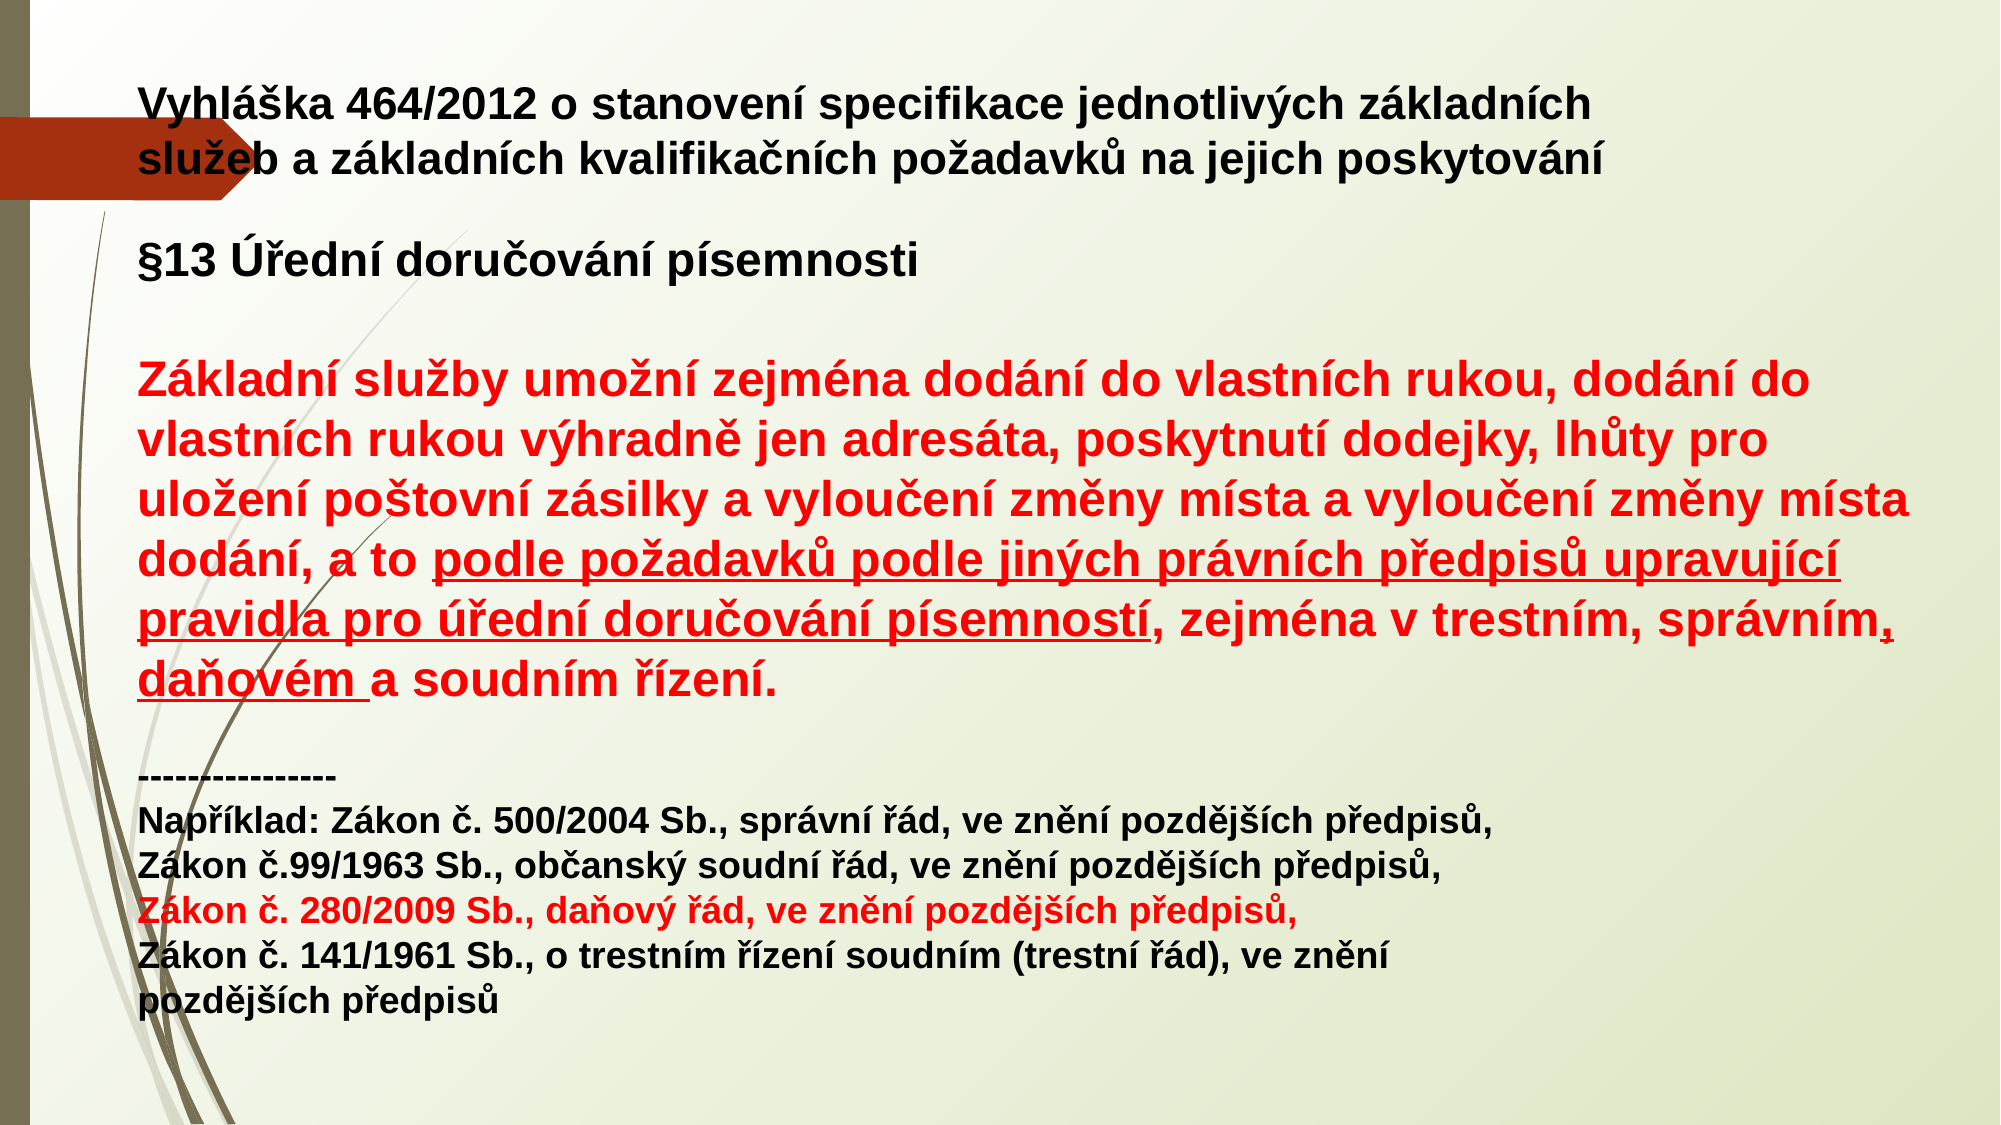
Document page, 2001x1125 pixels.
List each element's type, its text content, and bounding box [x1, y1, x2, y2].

text_box Vyhláška 464/2012 o stanovení specifikace jednotlivých základních služeb a základních kvalifikačních požadavků na jejich poskytování §13 Úřední doručování písemnosti Základní služby umožní zejména dodání do vlastních rukou, dodání do vlastních rukou výhradně jen adresáta, poskytnutí dodejky, lhůty pro uložení poštovní zásilky a vyloučení změny místa a vyloučení změny místa dodání, a to podle požadavků podle jiných právních předpisů upravující pravidla pro úřední doručování písemností, zejména v trestním, správním, daňovém a soudním řízení. ---------------- Například: Zákon č. 500/2004 Sb., správní řád, ve znění pozdějších předpisů, Zákon č.99/1963 Sb., občanský soudní řád, ve znění pozdějších předpisů, Zákon č. 280/2009 Sb., daňový řád, ve znění pozdějších předpisů, Zákon č. 141/1961 Sb., o trestním řízení soudním (trestní řád), ve znění pozdějších předpisů [122, 66, 1966, 1084]
